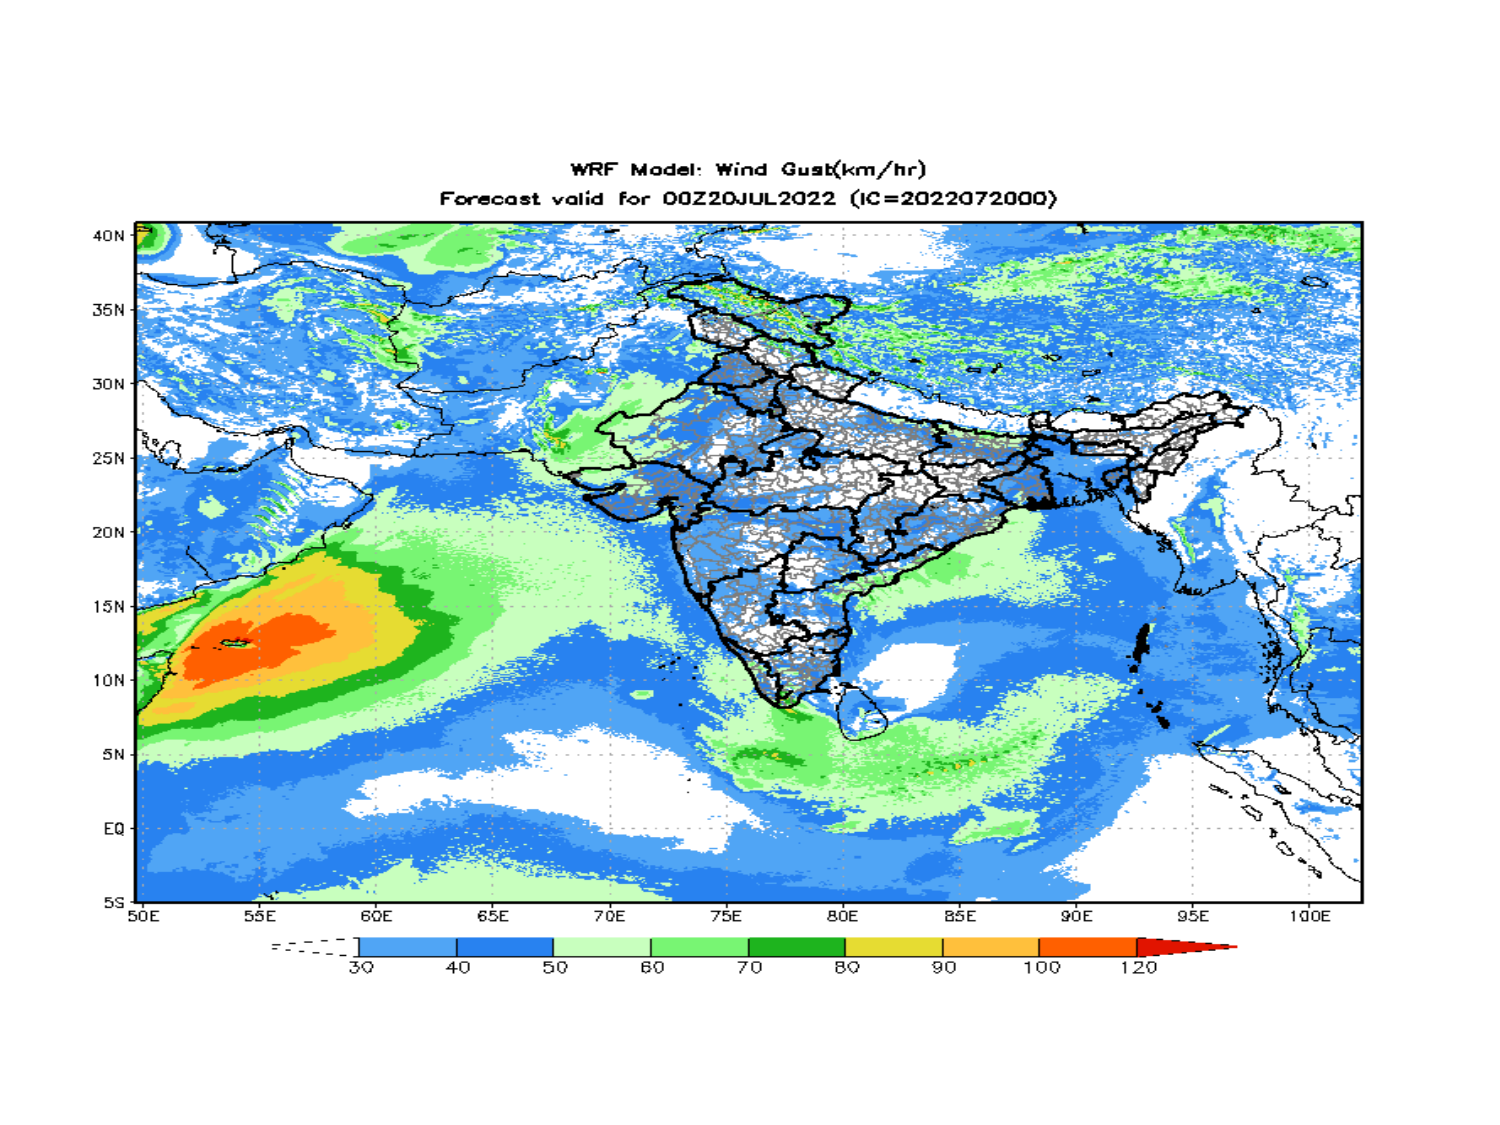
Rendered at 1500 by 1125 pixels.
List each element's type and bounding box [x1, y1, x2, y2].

picture [74, 149, 1426, 976]
